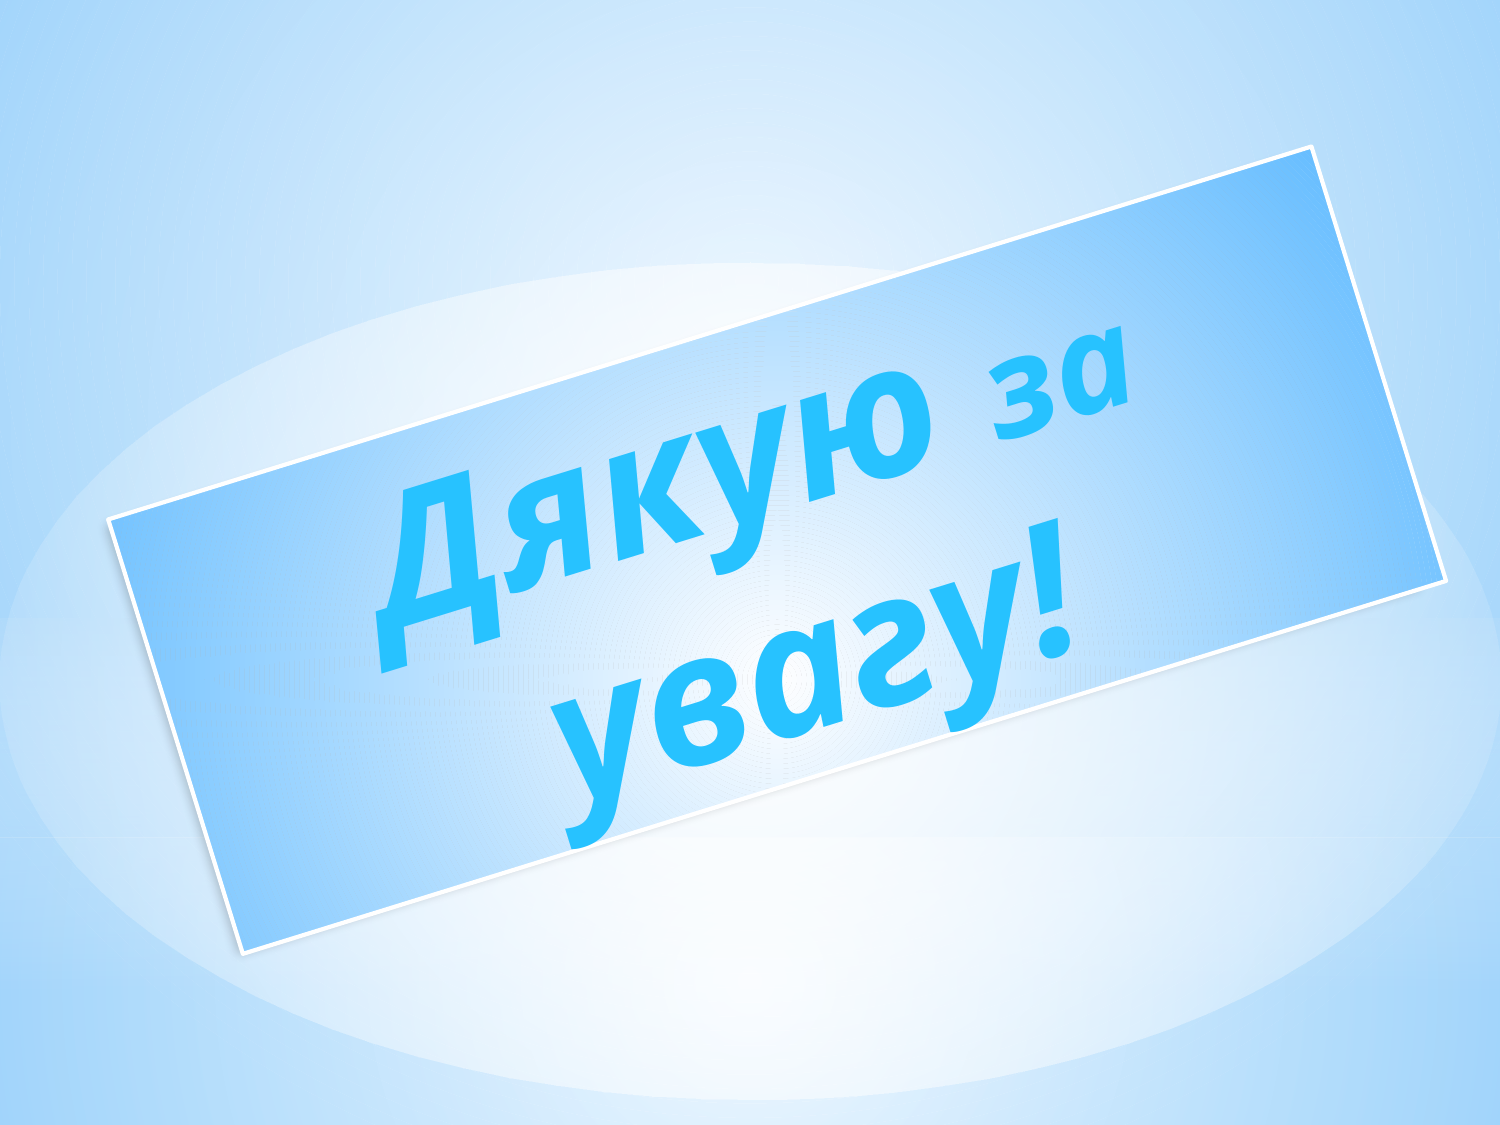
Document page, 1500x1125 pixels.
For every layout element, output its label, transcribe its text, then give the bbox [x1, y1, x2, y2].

text_box Дякую за увагу! [106, 144, 1449, 956]
